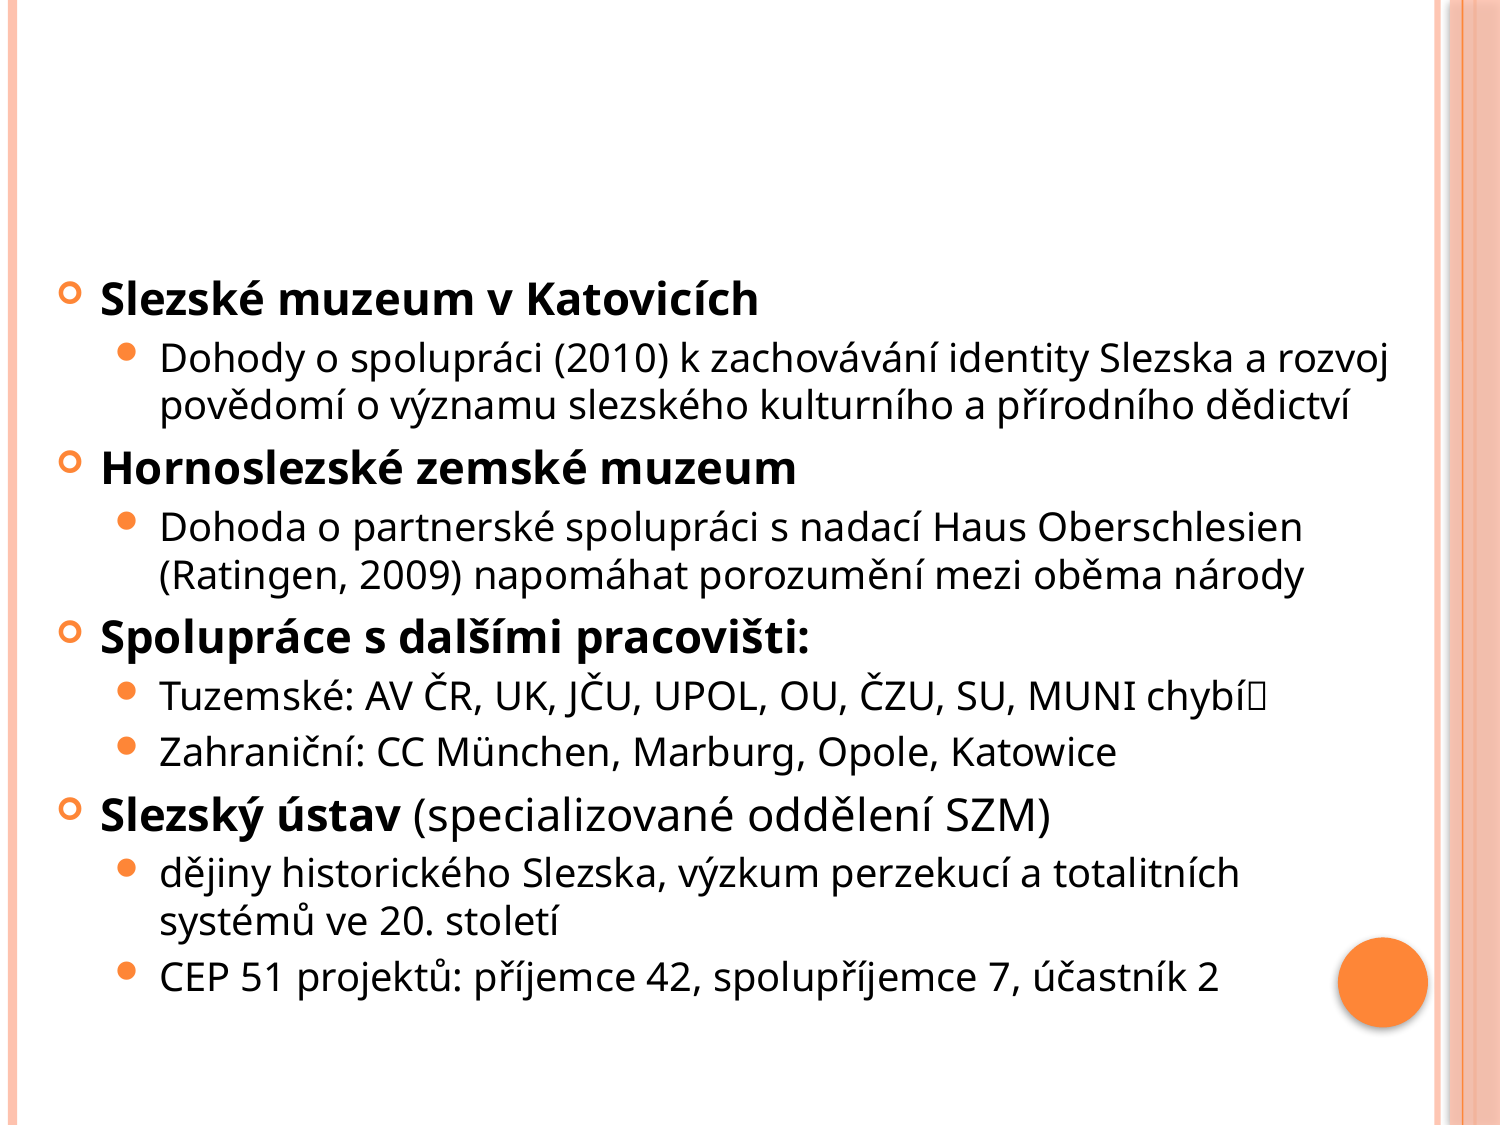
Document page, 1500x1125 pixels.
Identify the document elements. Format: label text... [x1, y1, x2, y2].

list Slezské muzeum v Katovicích Dohody o spolupráci (2010) k zachovávání identity Slezska a rozvoj povědomí o významu slezského kulturního a přírodního dědictví Hornoslezské zemské muzeum Dohoda o partnerské spolupráci s nadací Haus Oberschlesien (Ratingen, 2009) napomáhat porozumění mezi oběma národy Spolupráce s dalšími pracovišti: Tuzemské: AV ČR, UK, JČU, UPOL, OU, ČZU, SU, MUNI chybí Zahraniční: CC München, Marburg, Opole, Katowice Slezský ústav (specializované oddělení SZM) dějiny historického Slezska, výzkum perzekucí a totalitních systémů ve 20. století CEP 51 projektů: příjemce 42, spolupříjemce 7, účastník 2 [41, 262, 1412, 1062]
